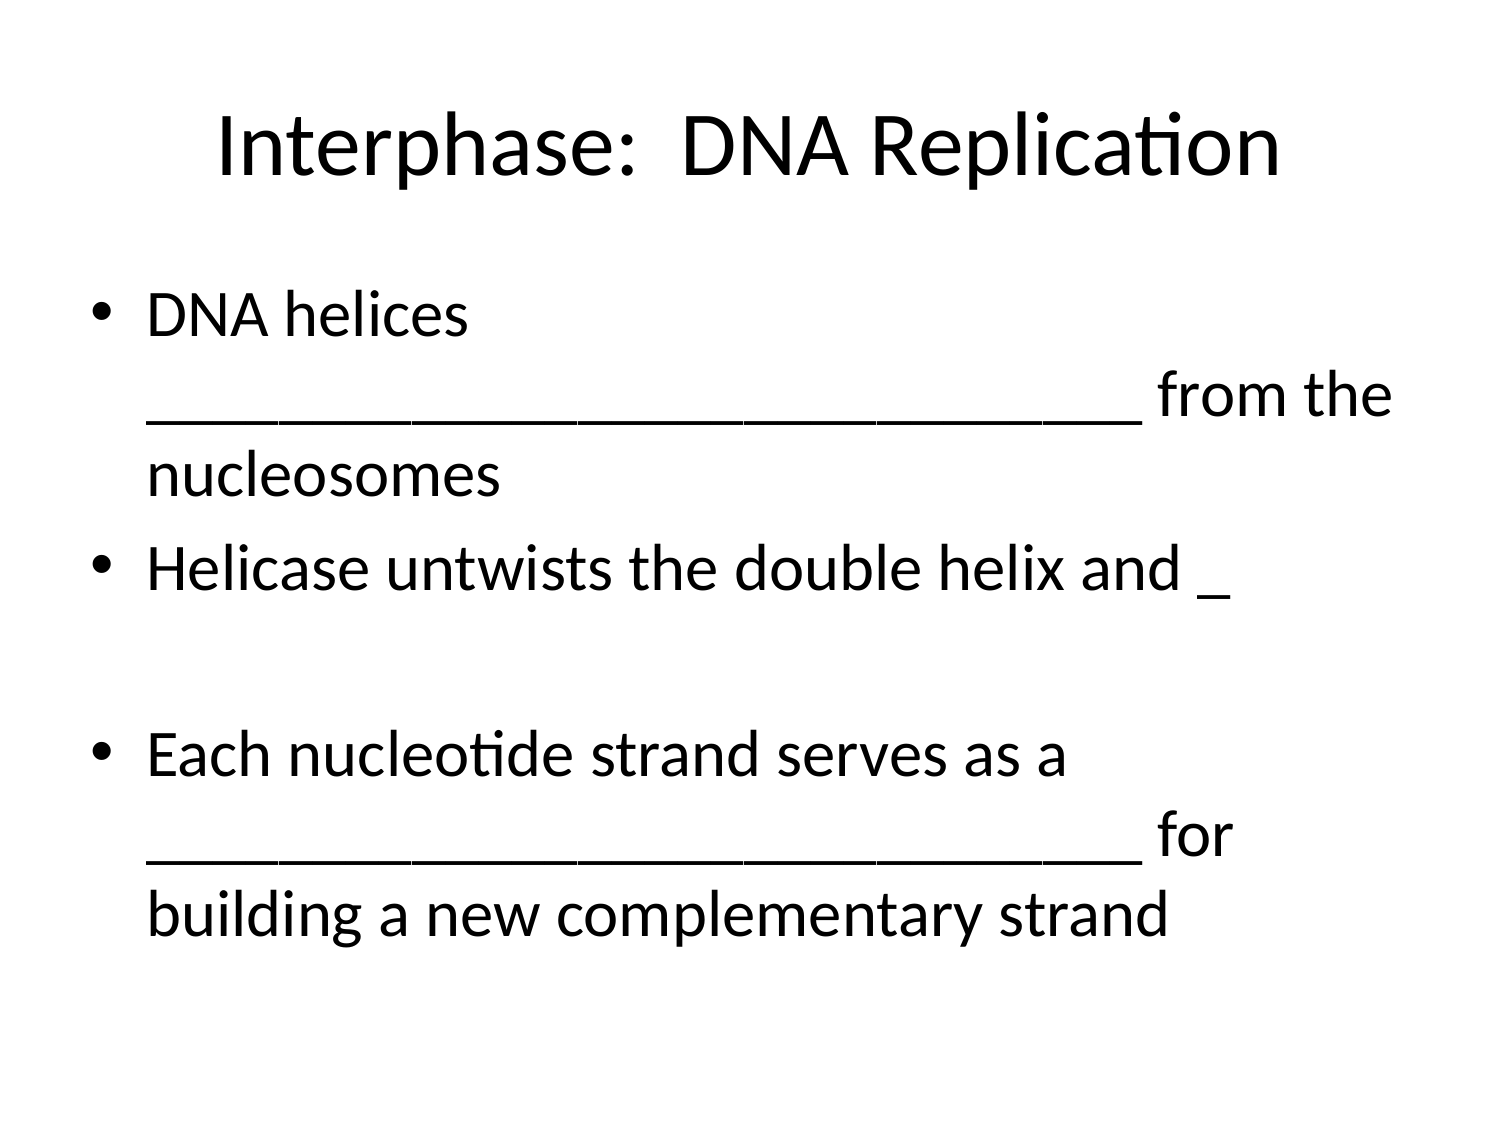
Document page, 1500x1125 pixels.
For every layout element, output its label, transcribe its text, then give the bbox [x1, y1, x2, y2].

title Interphase: DNA Replication [75, 45, 1425, 233]
list DNA helices ______________________________ from the nucleosomes Helicase untwists the double helix and _ Each nucleotide strand serves as a ______________________________ for building a new complementary strand [75, 262, 1425, 1005]
